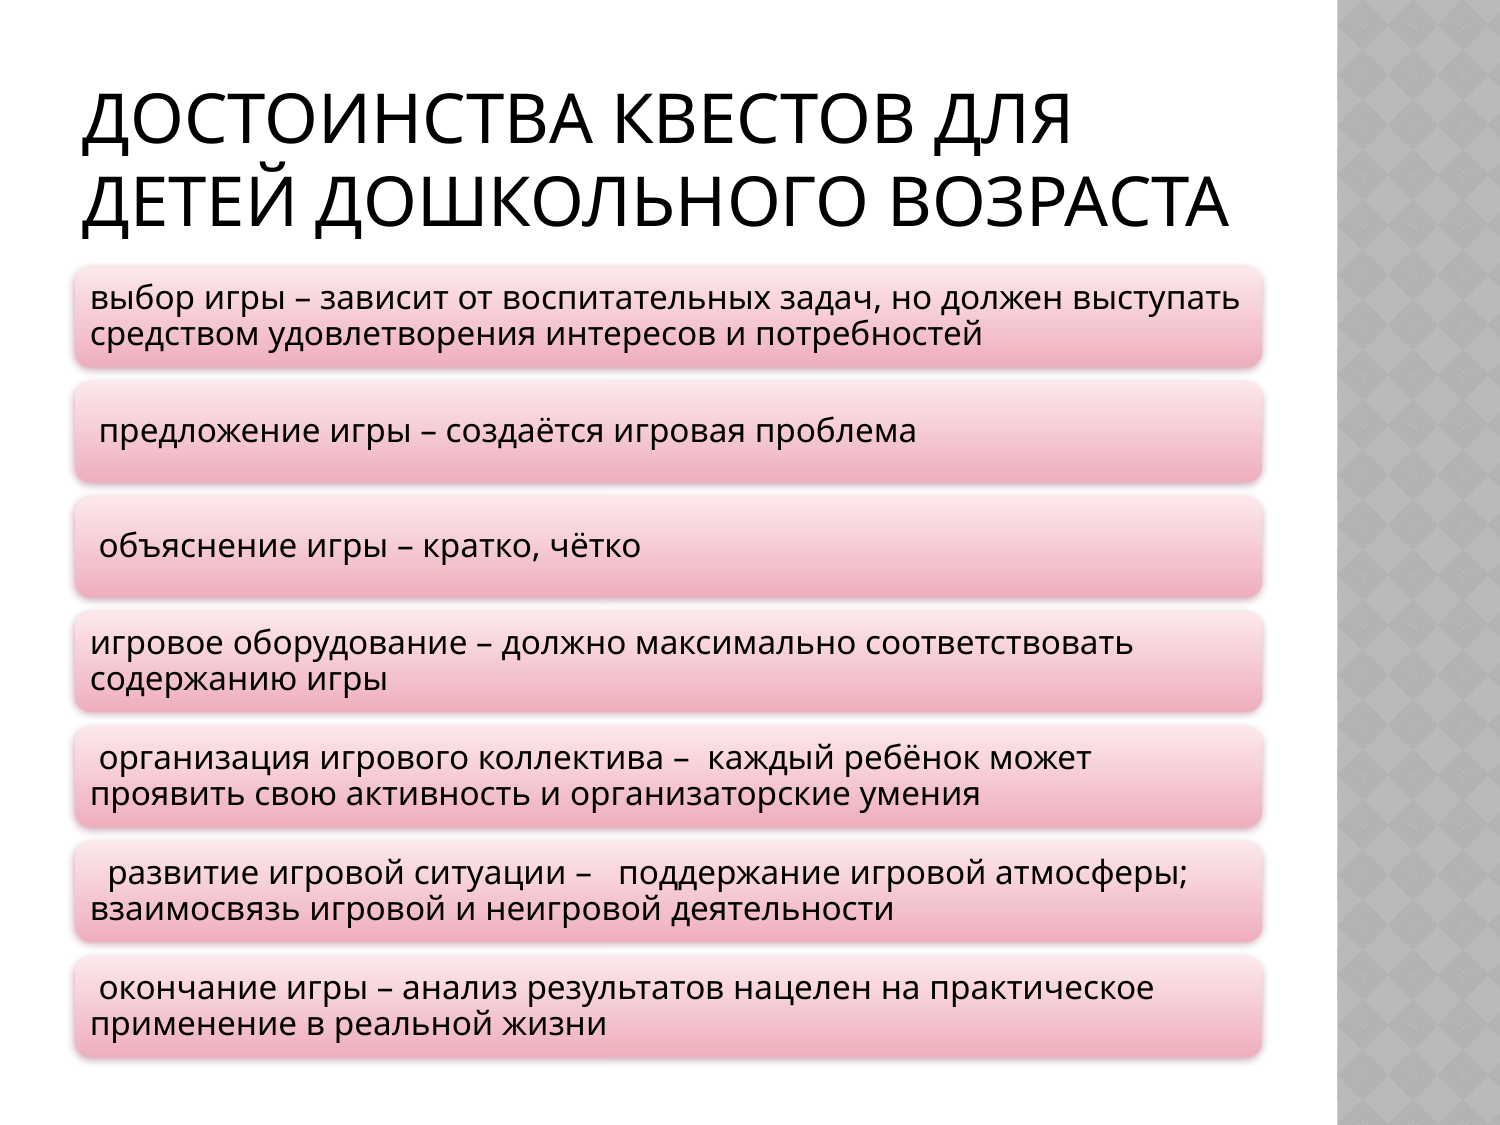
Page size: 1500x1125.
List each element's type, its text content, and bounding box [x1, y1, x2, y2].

title Достоинства квестов для детей дошкольного возраста [75, 52, 1263, 240]
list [74, 263, 1263, 1060]
